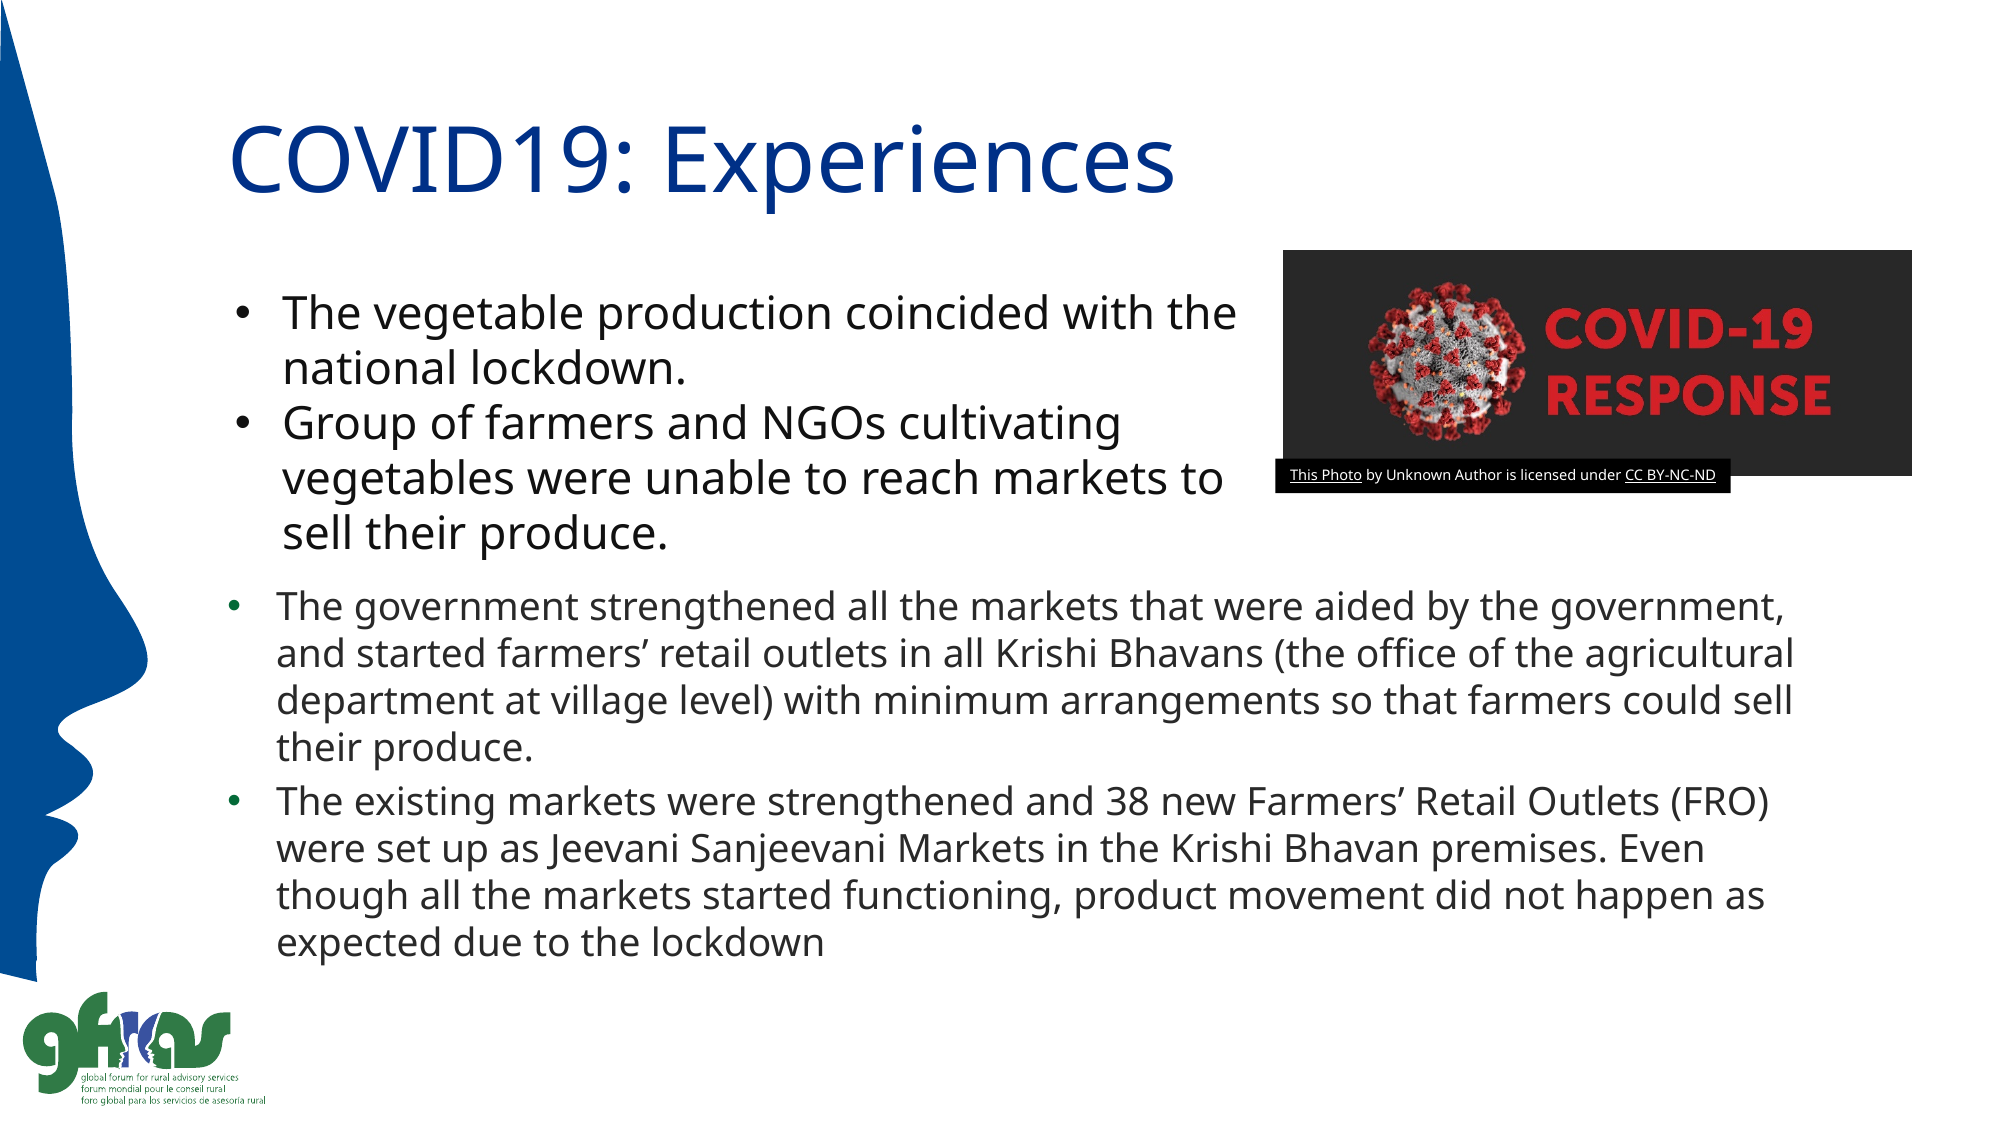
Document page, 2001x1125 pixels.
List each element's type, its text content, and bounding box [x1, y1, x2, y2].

text_box The vegetable production coincided with the national lockdown. Group of farmers and NGOs cultivating vegetables were unable to reach markets to sell their produce. [220, 276, 1260, 612]
picture [1283, 250, 1912, 476]
text_box This Photo by Unknown Author is licensed under CC BY-NC-ND [1275, 458, 1731, 494]
list The government strengthened all the markets that were aided by the government, and started farmers’ retail outlets in all Krishi Bhavans (the office of the agricultural department at village level) with minimum arrangements so that farmers could sell their produce. The existing markets were strengthened and 38 new Farmers’ Retail Outlets (FRO) were set up as Jeevani Sanjeevani Markets in the Krishi Bhavan premises. Even though all the markets started functioning, product movement did not happen as expected due to the lockdown [212, 574, 1863, 976]
title COVID19: Experiences [212, 78, 1900, 233]
